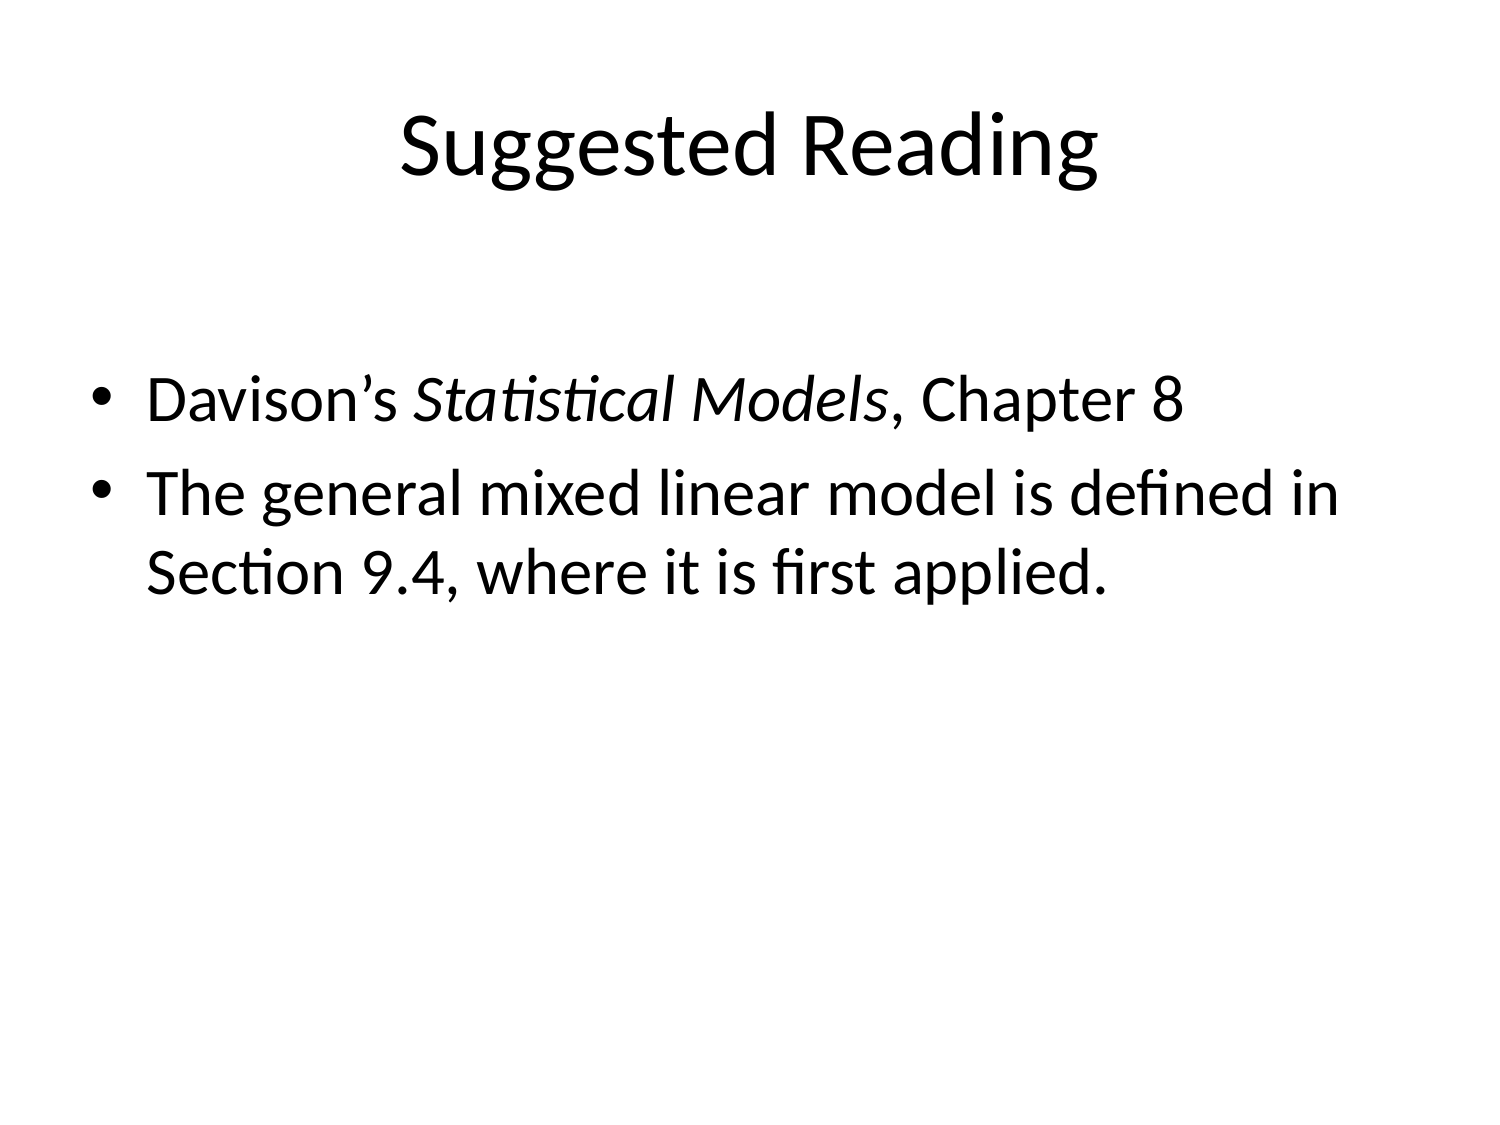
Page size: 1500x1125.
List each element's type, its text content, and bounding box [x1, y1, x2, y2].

list Davison’s Statistical Models, Chapter 8 The general mixed linear model is defined in Section 9.4, where it is first applied. [75, 347, 1425, 720]
title Suggested Reading [75, 45, 1425, 233]
